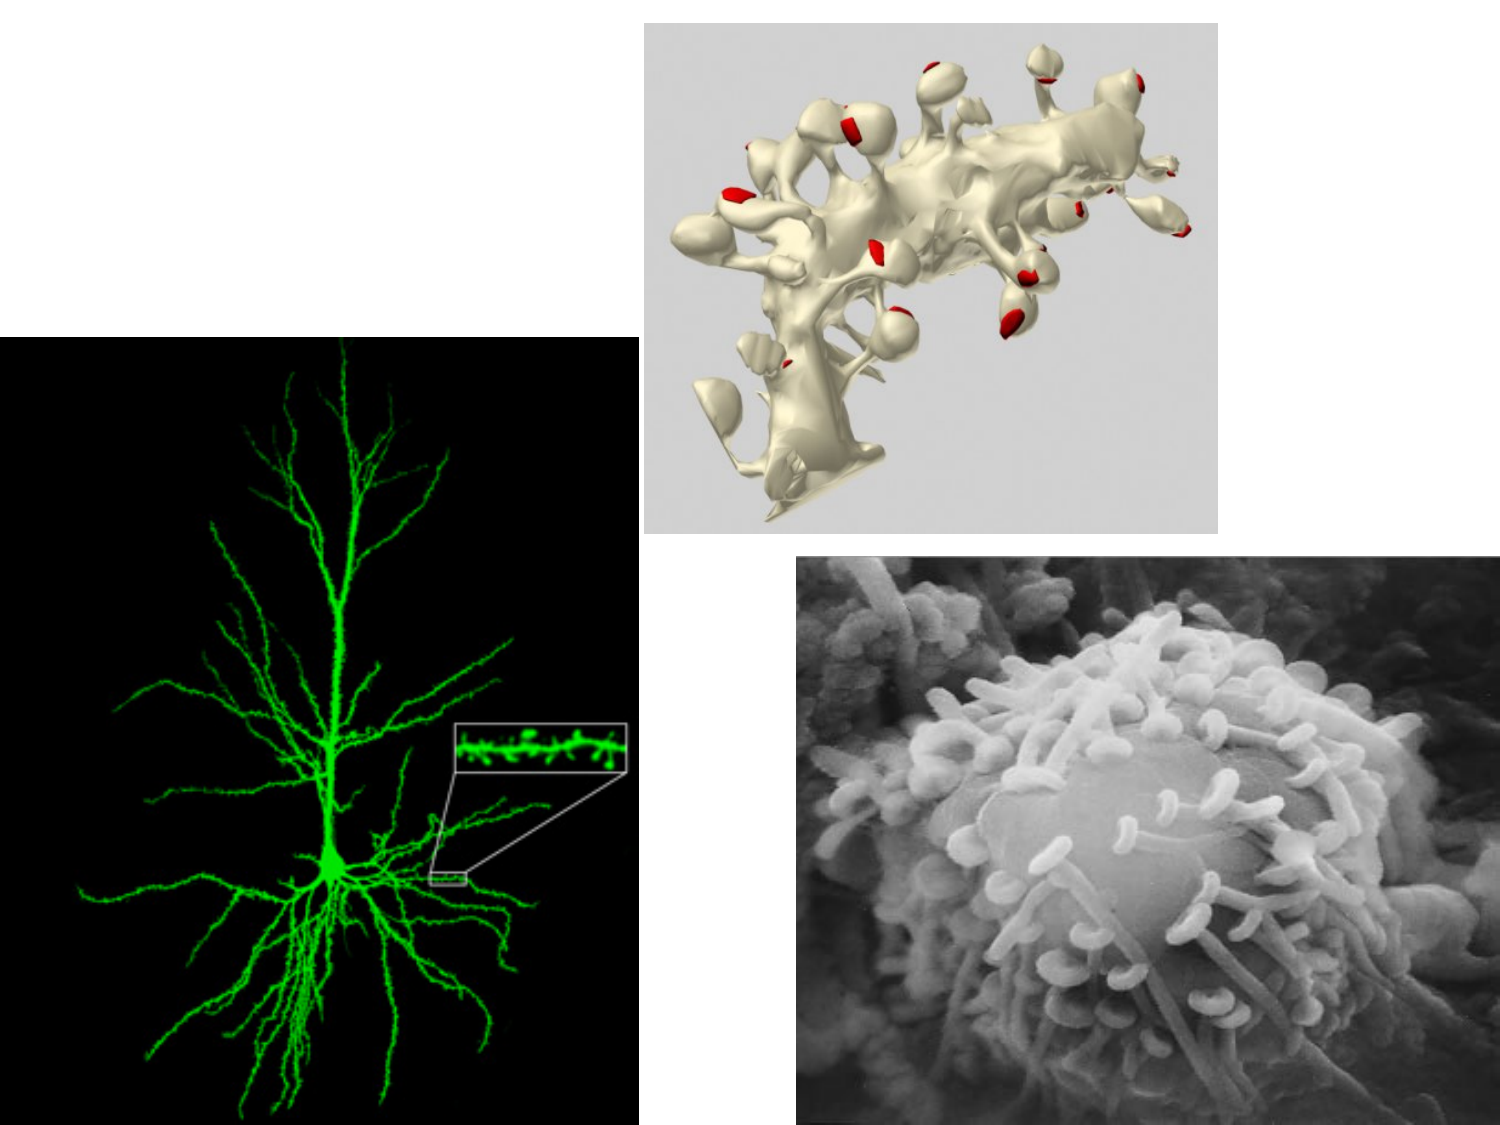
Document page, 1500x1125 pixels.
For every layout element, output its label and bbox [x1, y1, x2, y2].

picture [644, 23, 1218, 534]
picture [796, 556, 1500, 1125]
picture [0, 337, 639, 1125]
